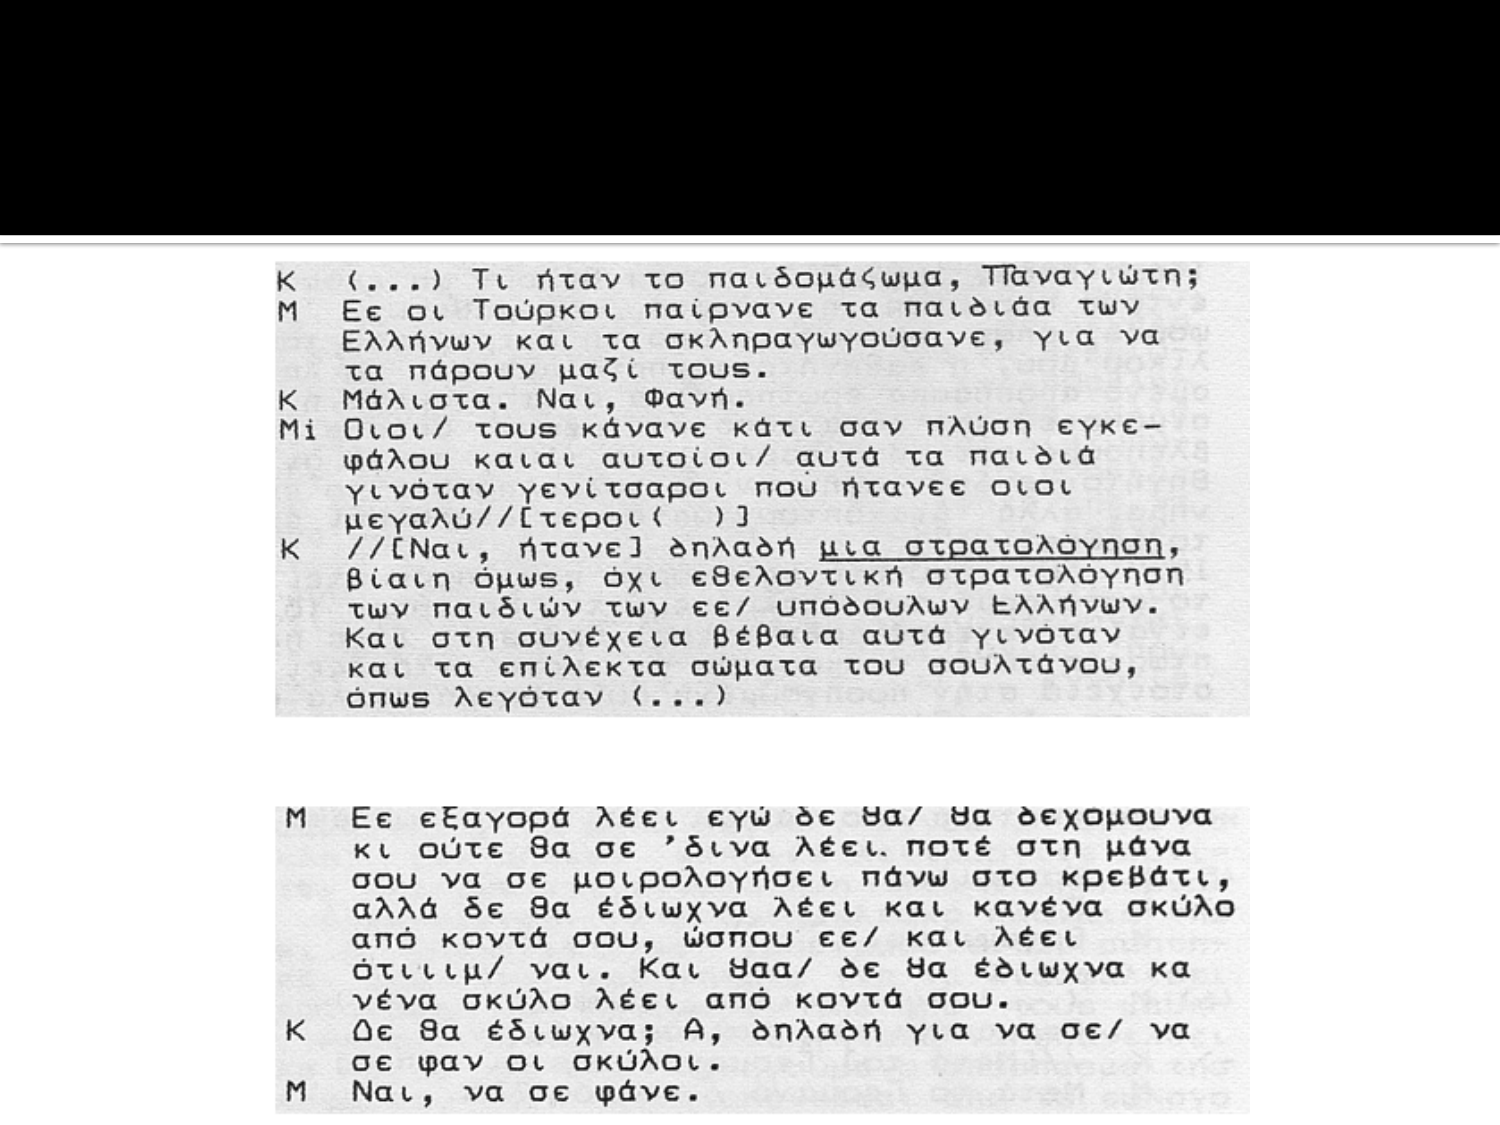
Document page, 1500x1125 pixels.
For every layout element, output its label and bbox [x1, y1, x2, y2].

list [206, 251, 1250, 1125]
